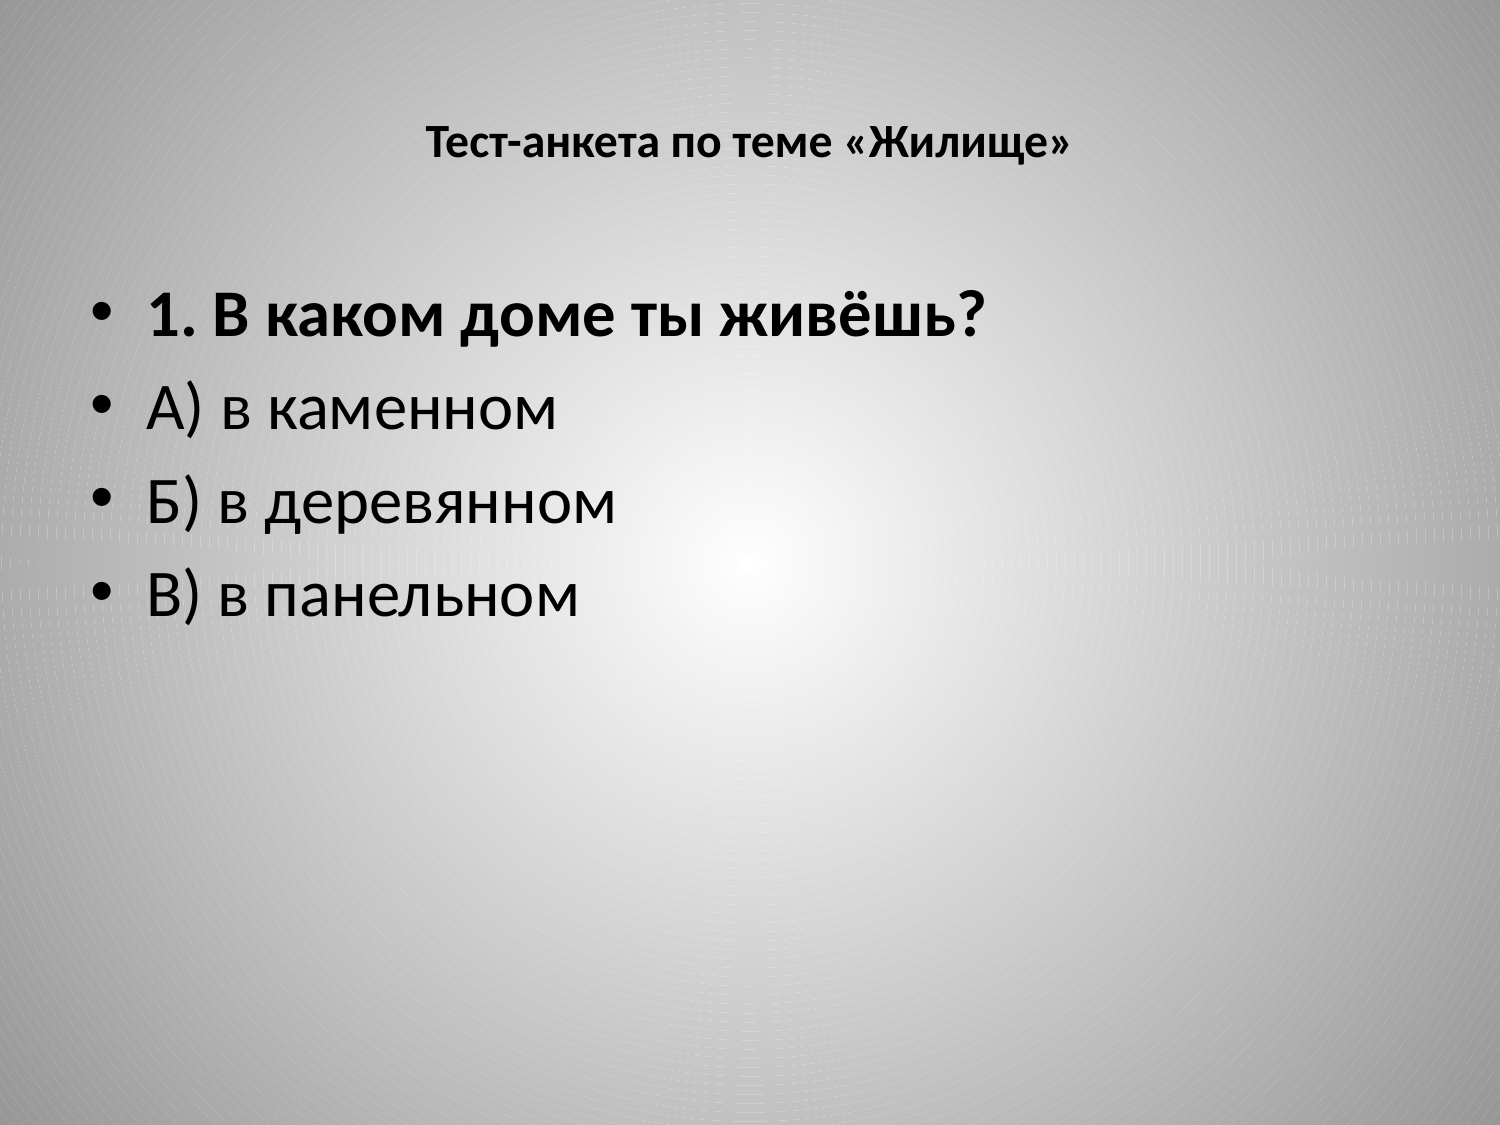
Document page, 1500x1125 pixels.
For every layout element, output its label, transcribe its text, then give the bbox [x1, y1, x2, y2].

list 1. В каком доме ты живёшь? А) в каменном Б) в деревянном В) в панельном [75, 262, 1425, 1005]
title Тест-анкета по теме «Жилище» [75, 45, 1425, 233]
